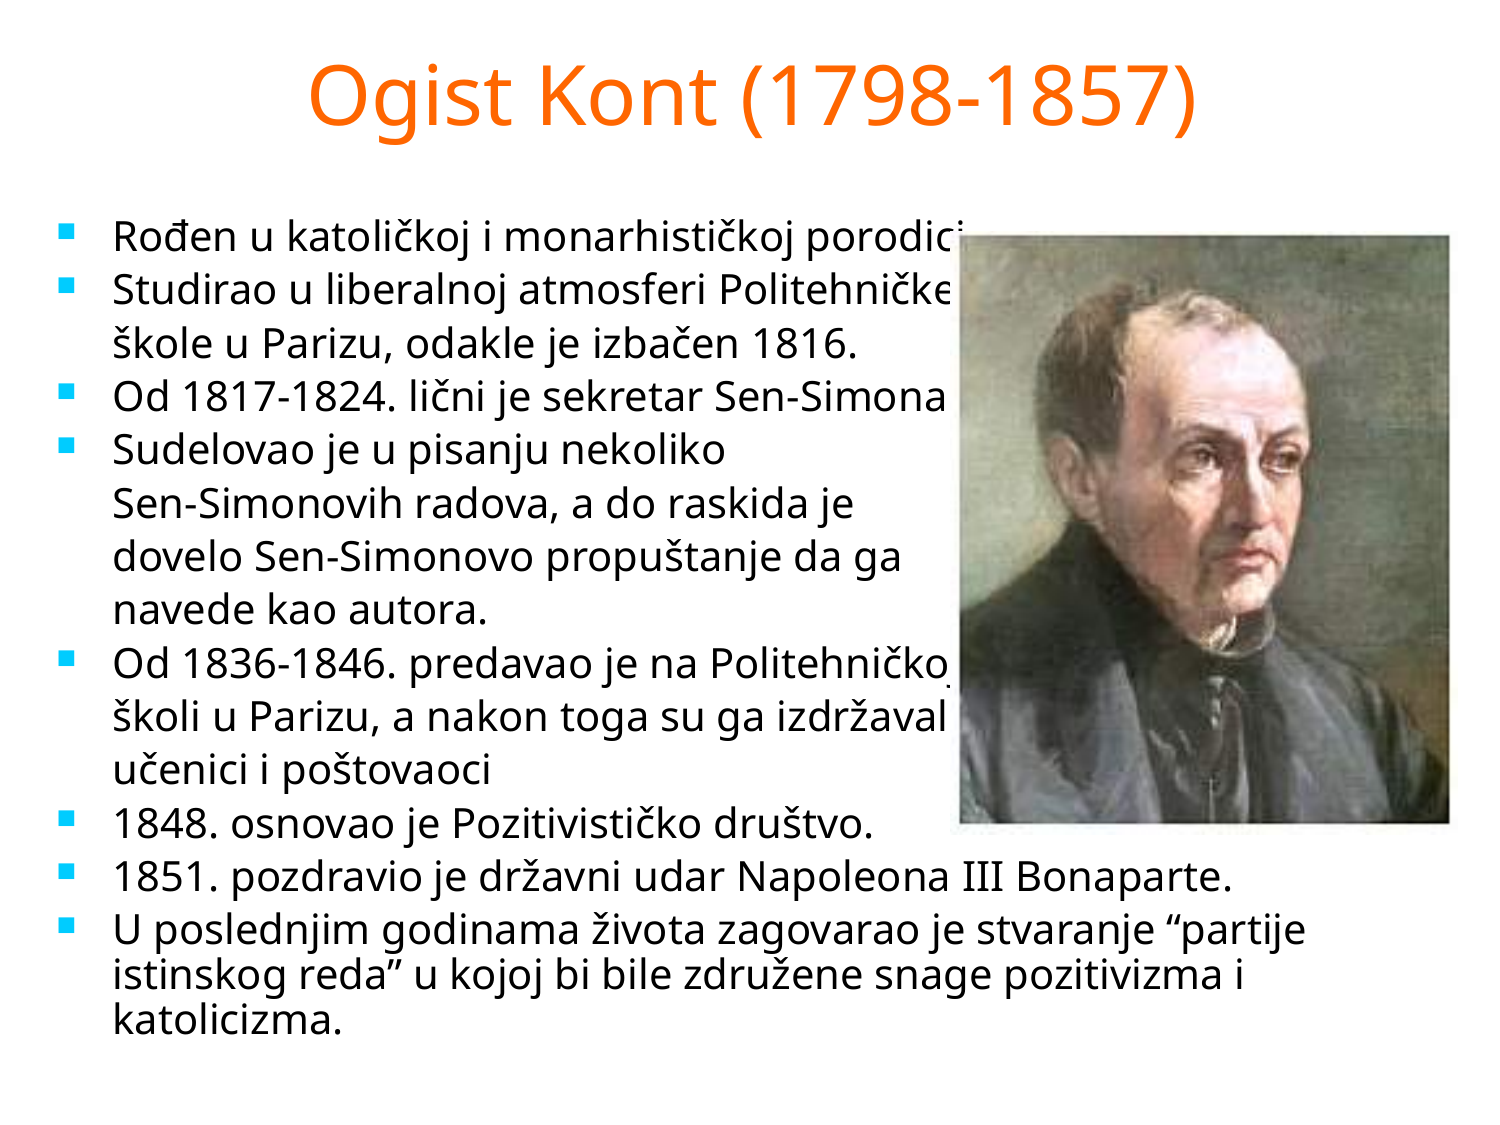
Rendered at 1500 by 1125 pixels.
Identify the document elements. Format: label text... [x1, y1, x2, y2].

list Rođen u katoličkoj i monarhističkoj porodici. Studirao u liberalnoj atmosferi Politehničke škole u Parizu, odakle je izbačen 1816. Od 1817-1824. lični je sekretar Sen-Simona. Sudelovao je u pisanju nekoliko Sen-Simonovih radova, a do raskida je dovelo Sen-Simonovo propuštanje da ga navede kao autora. Od 1836-1846. predavao je na Politehničkoj školi u Parizu, a nakon toga su ga izdržavali učenici i poštovaoci 1848. osnovao je Pozitivističko društvo. 1851. pozdravio je državni udar Napoleona III Bonaparte. U poslednjim godinama života zagovarao je stvaranje “partije istinskog reda” u kojoj bi bile združene snage pozitivizma i katolicizma. [40, 207, 1460, 1071]
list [950, 231, 1458, 835]
title Ogist Kont (1798-1857) [76, 42, 1428, 142]
